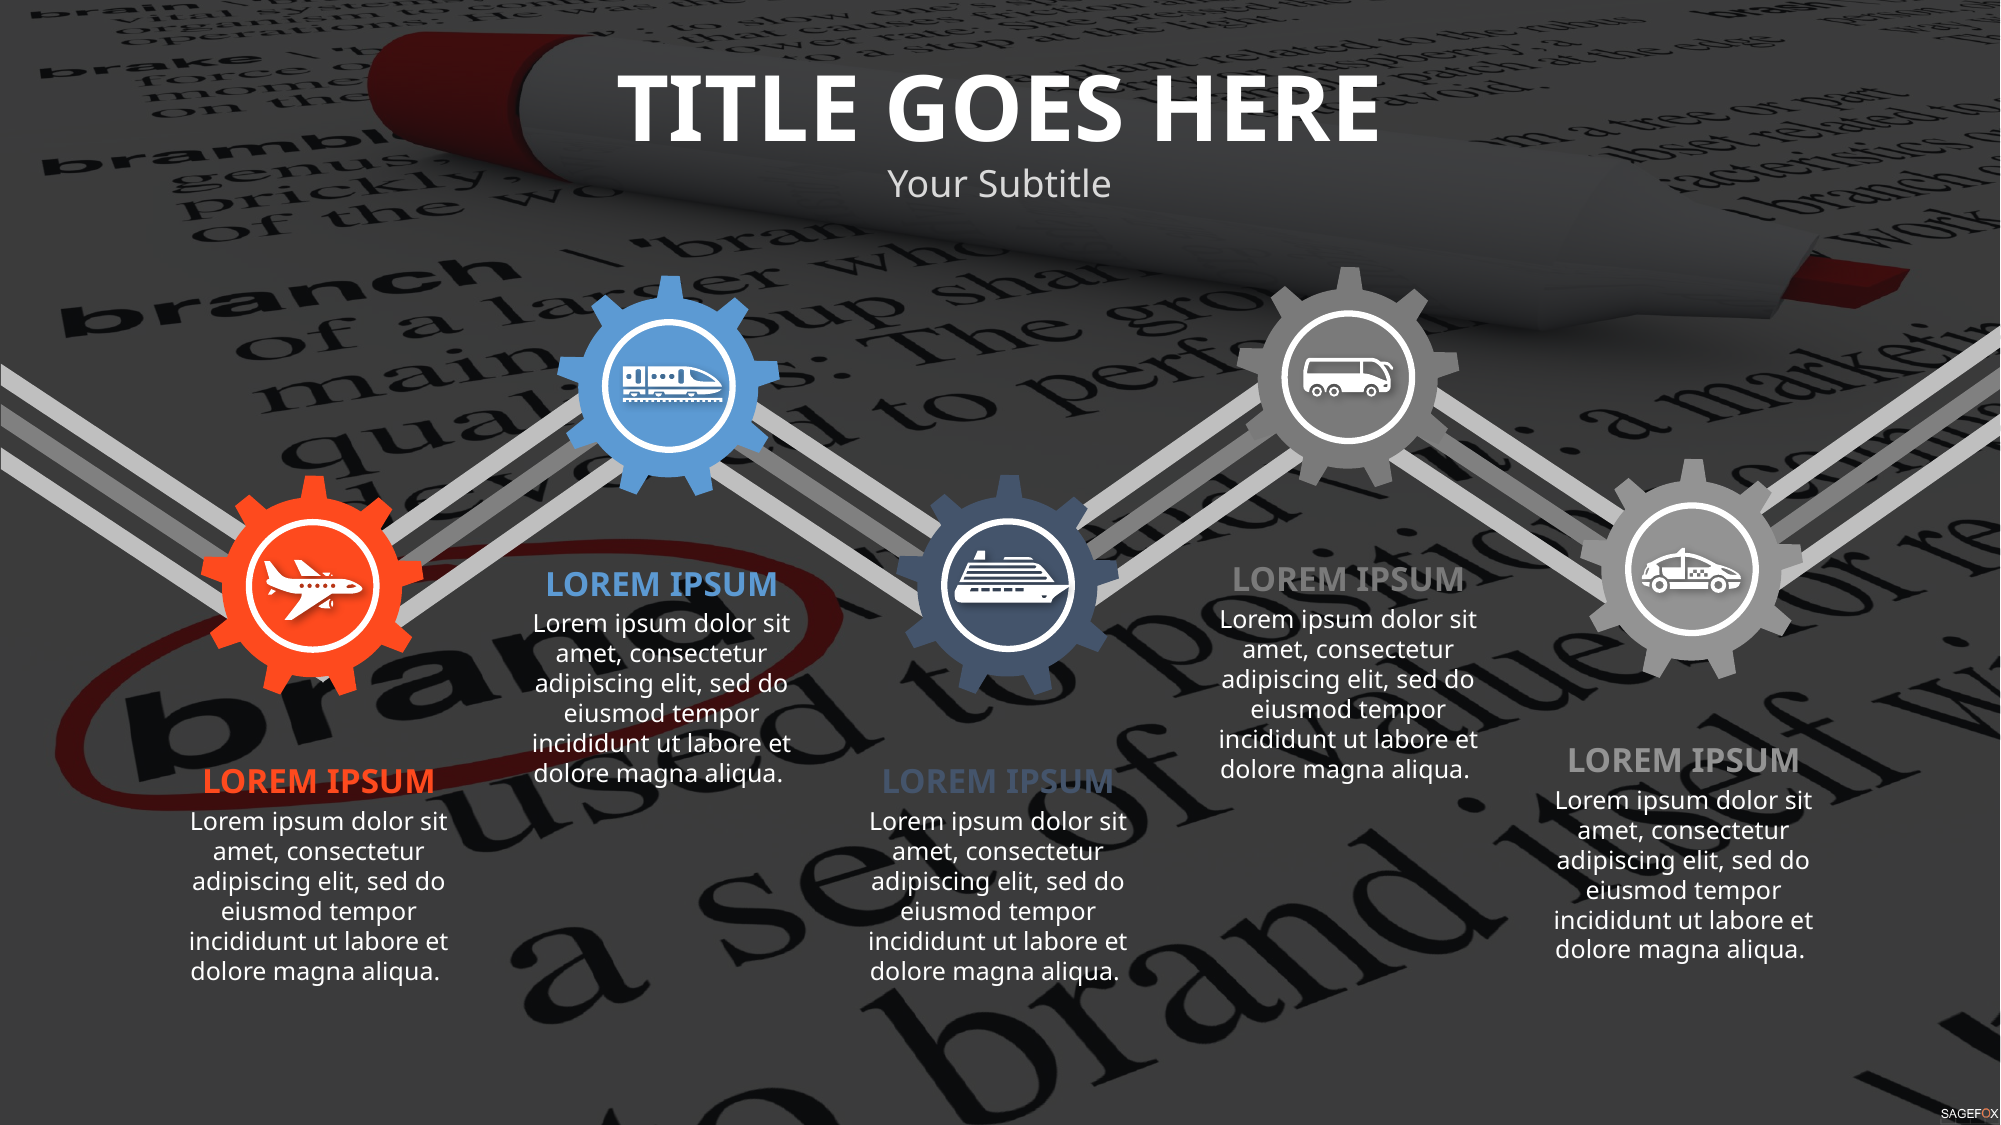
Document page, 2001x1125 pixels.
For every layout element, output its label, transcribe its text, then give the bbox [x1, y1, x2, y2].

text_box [619, 452, 955, 557]
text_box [555, 274, 781, 500]
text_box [1726, 438, 2000, 544]
text_box LOREM IPSUM Lorem ipsum dolor sit amet, consectetur adipiscing elit, sed do eiusmod tempor incididunt ut labore et dolore magna aliqua. [1198, 551, 1499, 791]
text_box LOREM IPSUM Lorem ipsum dolor sit amet, consectetur adipiscing elit, sed do eiusmod tempor incididunt ut labore et dolore magna aliqua. [511, 557, 812, 795]
text_box LOREM IPSUM Lorem ipsum dolor sit amet, consectetur adipiscing elit, sed do eiusmod tempor incididunt ut labore et dolore magna aliqua. [848, 753, 1149, 993]
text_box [955, 445, 1389, 550]
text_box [274, 457, 708, 561]
text_box TITLE GOES HERE Your Subtitle [548, 42, 1452, 212]
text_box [894, 474, 1120, 700]
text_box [1578, 458, 1804, 684]
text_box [1300, 437, 1726, 543]
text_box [199, 474, 425, 700]
text_box LOREM IPSUM Lorem ipsum dolor sit amet, consectetur adipiscing elit, sed do eiusmod tempor incididunt ut labore et dolore magna aliqua. [1533, 732, 1834, 972]
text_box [1235, 266, 1461, 492]
picture [1940, 0, 2001, 1125]
text_box LOREM IPSUM Lorem ipsum dolor sit amet, consectetur adipiscing elit, sed do eiusmod tempor incididunt ut labore et dolore magna aliqua. [169, 752, 469, 993]
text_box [0, 471, 362, 575]
